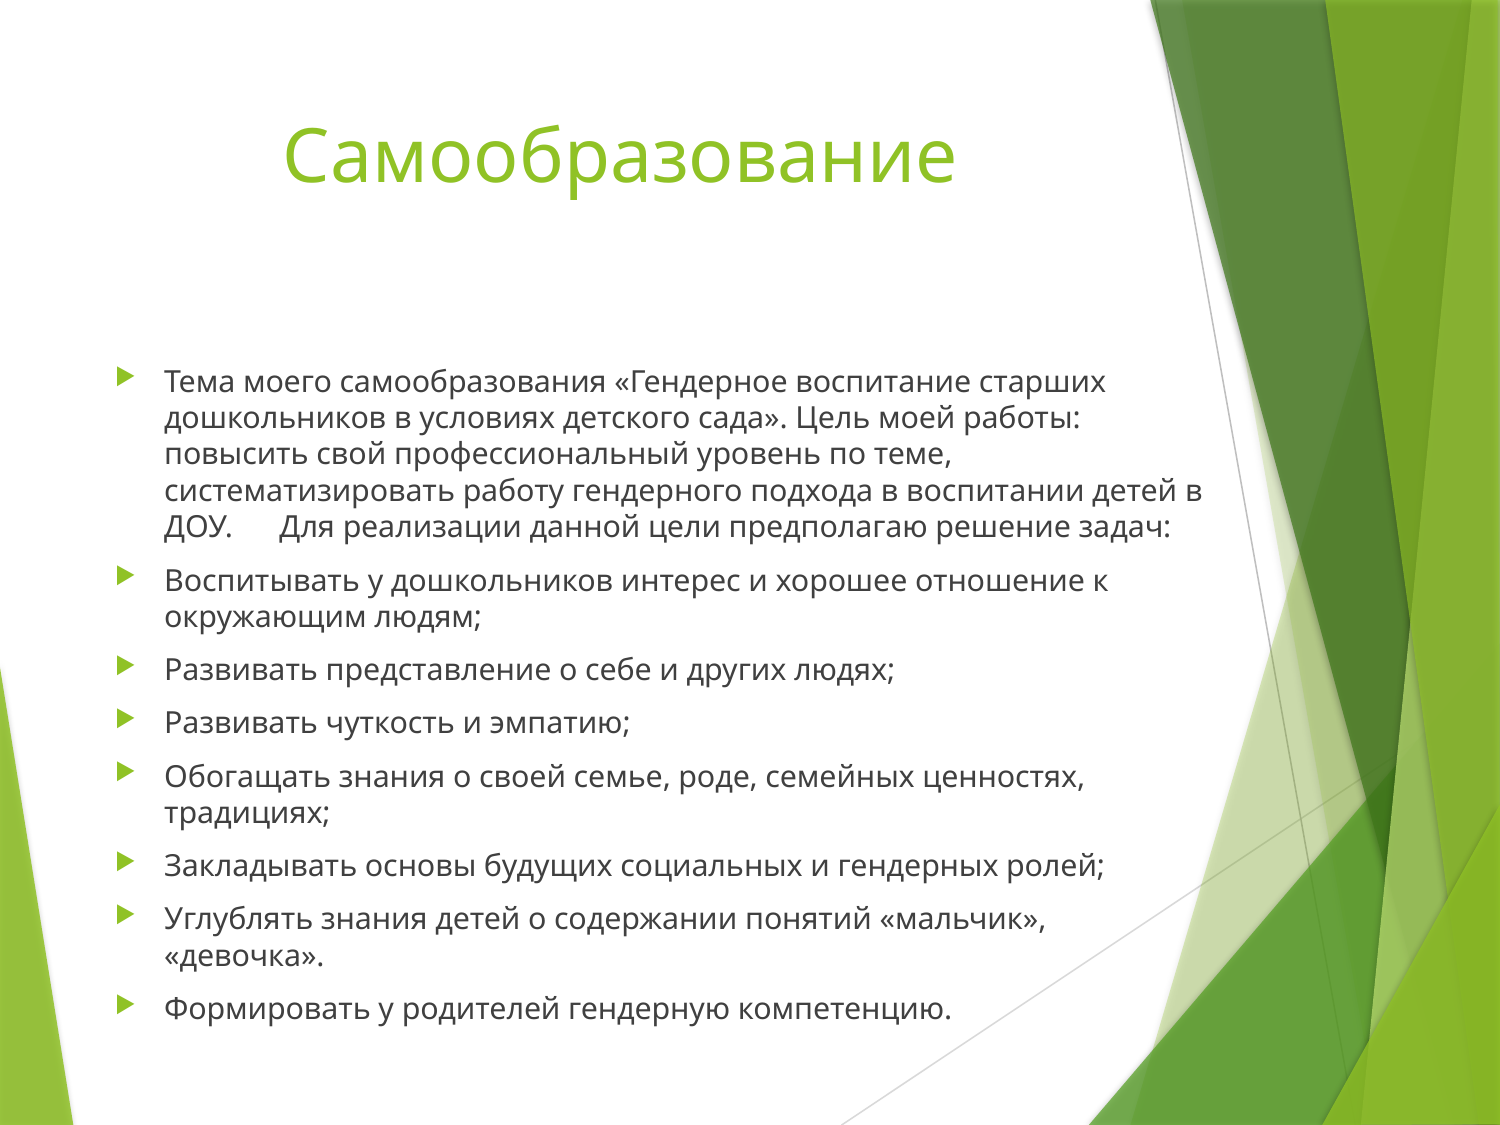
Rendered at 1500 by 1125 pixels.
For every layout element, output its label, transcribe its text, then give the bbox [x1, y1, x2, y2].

title Самообразование [99, 99, 1142, 317]
list Тема моего самообразования «Гендерное воспитание старших дошкольников в условиях детского сада». Цель моей работы: повысить свой профессиональный уровень по теме, систематизировать работу гендерного подхода в воспитании детей в ДОУ. Для реализации данной цели предполагаю решение задач: Воспитывать у дошкольников интерес и хорошее отношение к окружающим людям; Развивать представление о себе и других людях; Развивать чуткость и эмпатию; Обогащать знания о своей семье, роде, семейных ценностях, традициях; Закладывать основы будущих социальных и гендерных ролей; Углублять знания детей о содержании понятий «мальчик», «девочка». Формировать у родителей гендерную компетенцию. [99, 354, 1226, 1076]
